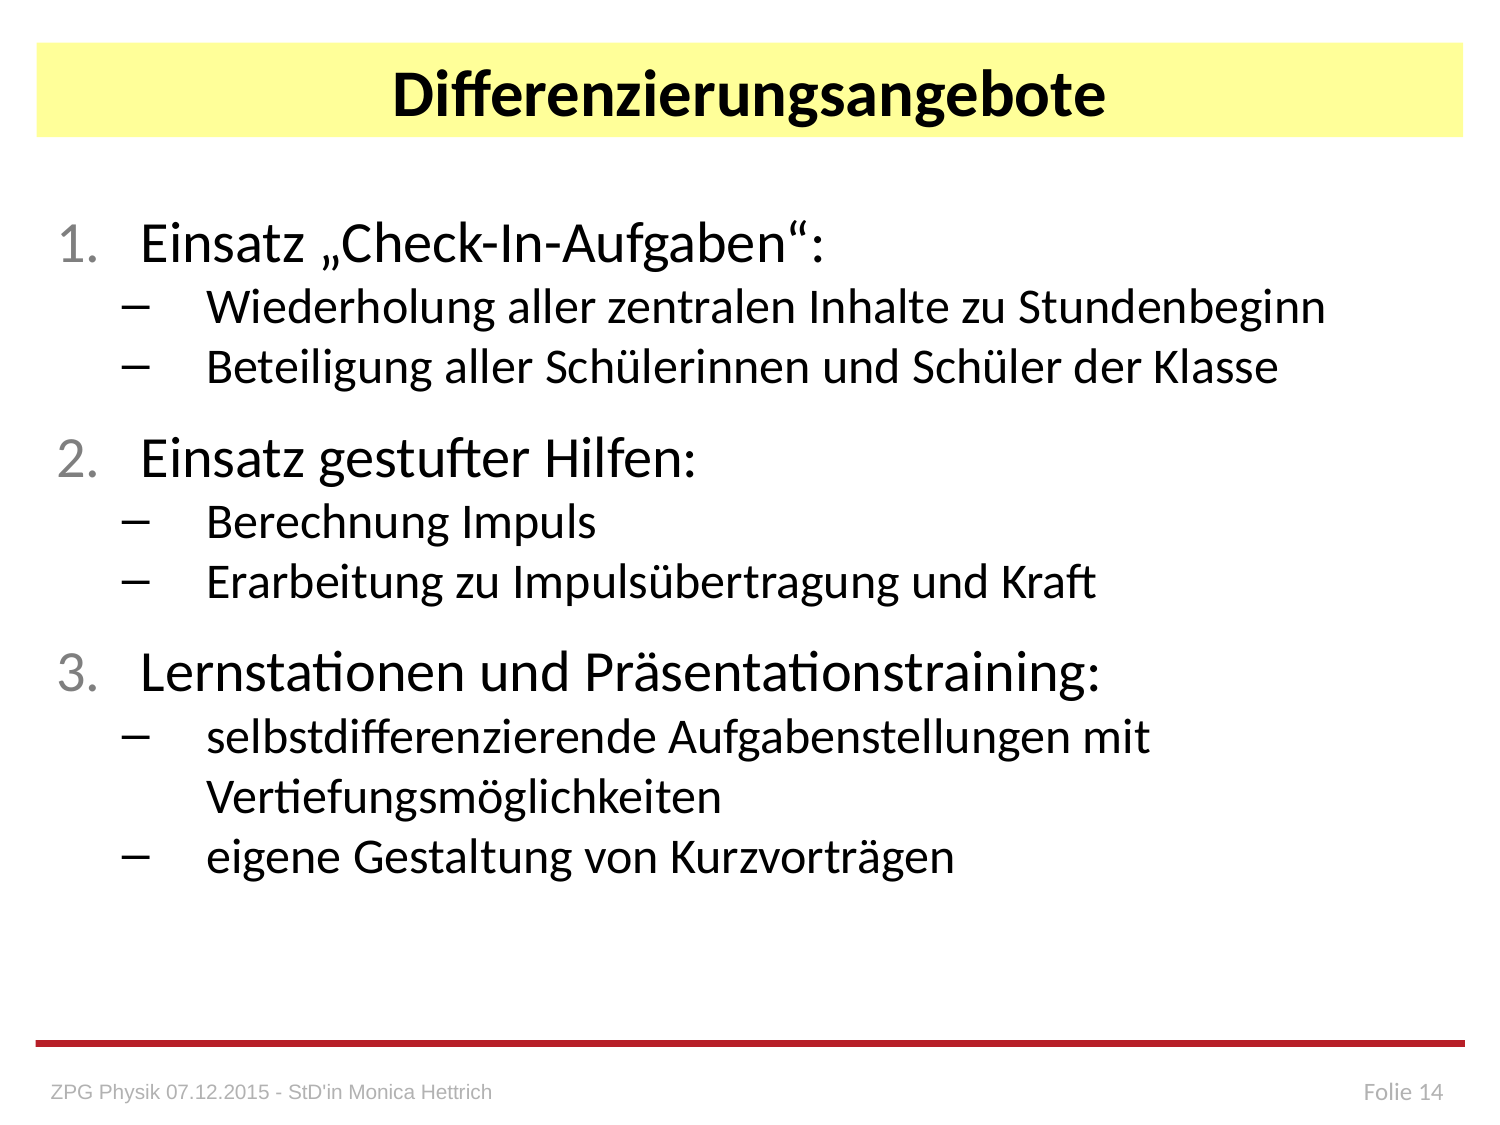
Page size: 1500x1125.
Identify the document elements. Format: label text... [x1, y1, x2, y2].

title Differenzierungsangebote [41, 42, 1459, 149]
footer ZPG Physik 07.12.2015 - StD'in Monica Hettrich [35, 1061, 768, 1122]
slide_number Folie 14 [1108, 1060, 1459, 1121]
list Einsatz „Check-In-Aufgaben“: Wiederholung aller zentralen Inhalte zu Stundenbeginn Beteiligung aller Schülerinnen und Schüler der Klasse Einsatz gestufter Hilfen: Berechnung Impuls Erarbeitung zu Impulsübertragung und Kraft Lernstationen und Präsentationstraining: selbstdifferenzierende Aufgabenstellungen mit Vertiefungsmöglichkeiten eigene Gestaltung von Kurzvorträgen [41, 196, 1459, 1024]
